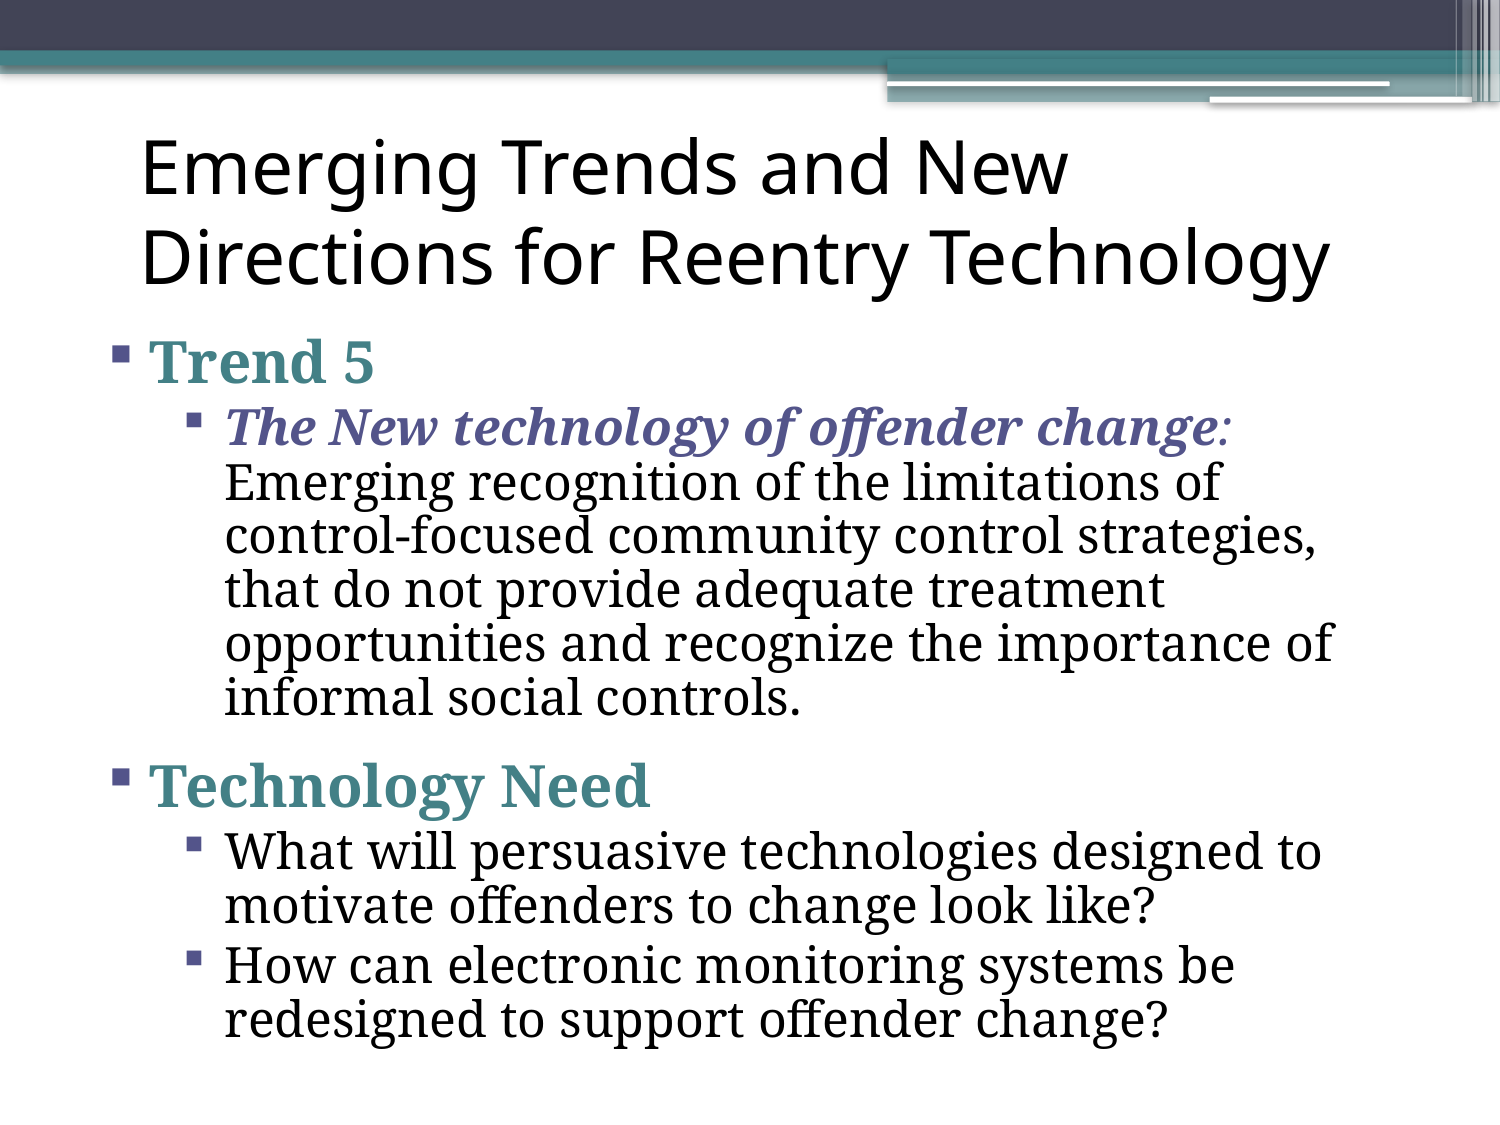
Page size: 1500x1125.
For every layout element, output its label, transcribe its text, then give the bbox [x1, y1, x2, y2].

text_box Trend 5 The New technology of offender change: Emerging recognition of the limitations of control-focused community control strategies, that do not provide adequate treatment opportunities and recognize the importance of informal social controls. Technology Need What will persuasive technologies designed to motivate offenders to change look like? How can electronic monitoring systems be redesigned to support offender change? [74, 249, 1425, 1088]
text_box Emerging Trends and New Directions for Reentry Technology [125, 112, 1363, 249]
